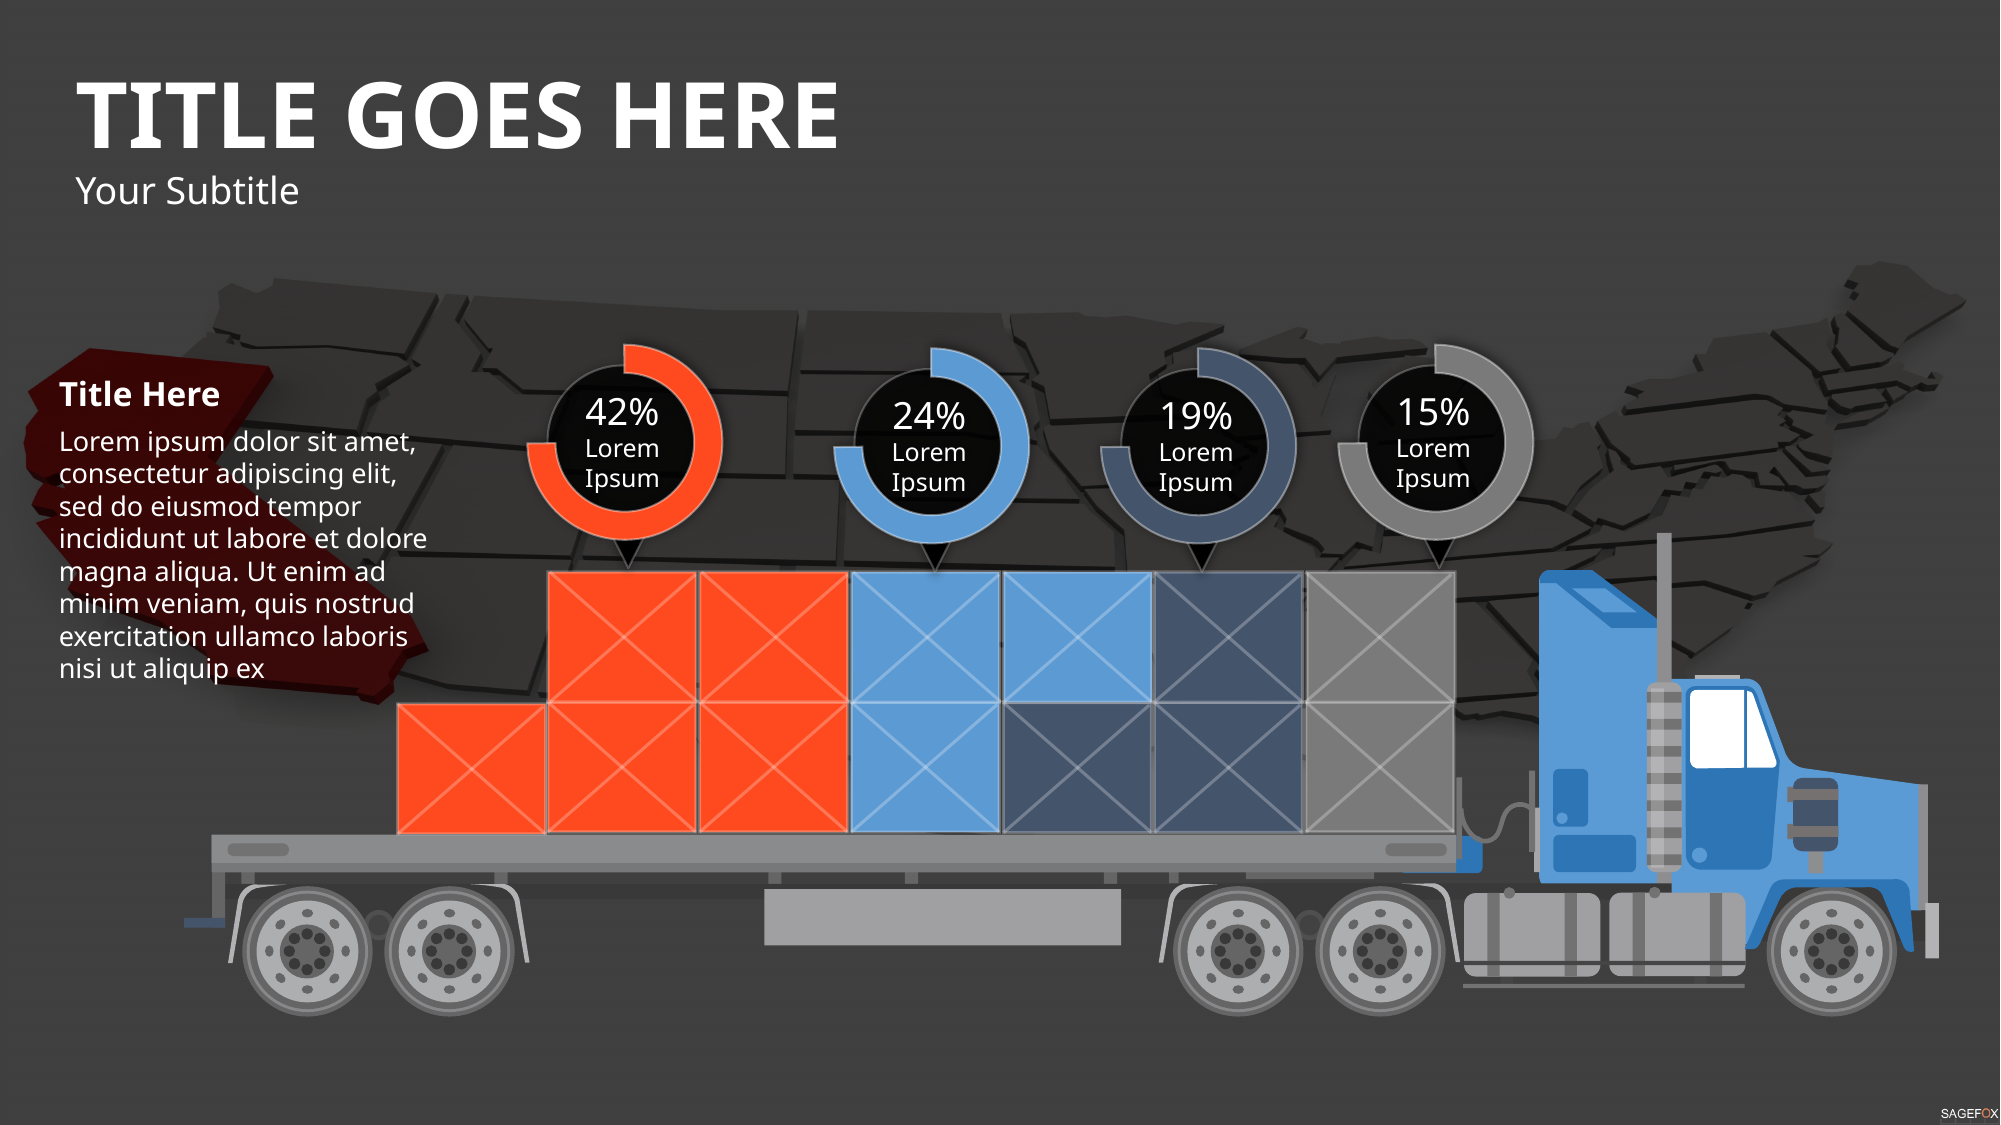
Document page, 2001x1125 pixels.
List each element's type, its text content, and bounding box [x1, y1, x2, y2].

text_box [1100, 347, 1298, 532]
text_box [851, 571, 1152, 833]
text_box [184, 532, 1939, 1017]
text_box 19% Lorem Ipsum [1120, 368, 1263, 507]
text_box [1337, 343, 1535, 532]
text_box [43, 366, 456, 662]
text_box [1305, 572, 1456, 833]
text_box [833, 347, 1031, 532]
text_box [1152, 572, 1303, 833]
text_box TITLE GOES HERE Your Subtitle [60, 49, 1036, 220]
text_box 24% Lorem Ipsum [853, 368, 995, 507]
text_box 42% Lorem Ipsum [546, 364, 690, 503]
text_box 15% Lorem Ipsum [1357, 364, 1501, 503]
picture [0, 0, 2001, 1125]
text_box [526, 343, 724, 532]
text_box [397, 571, 850, 835]
